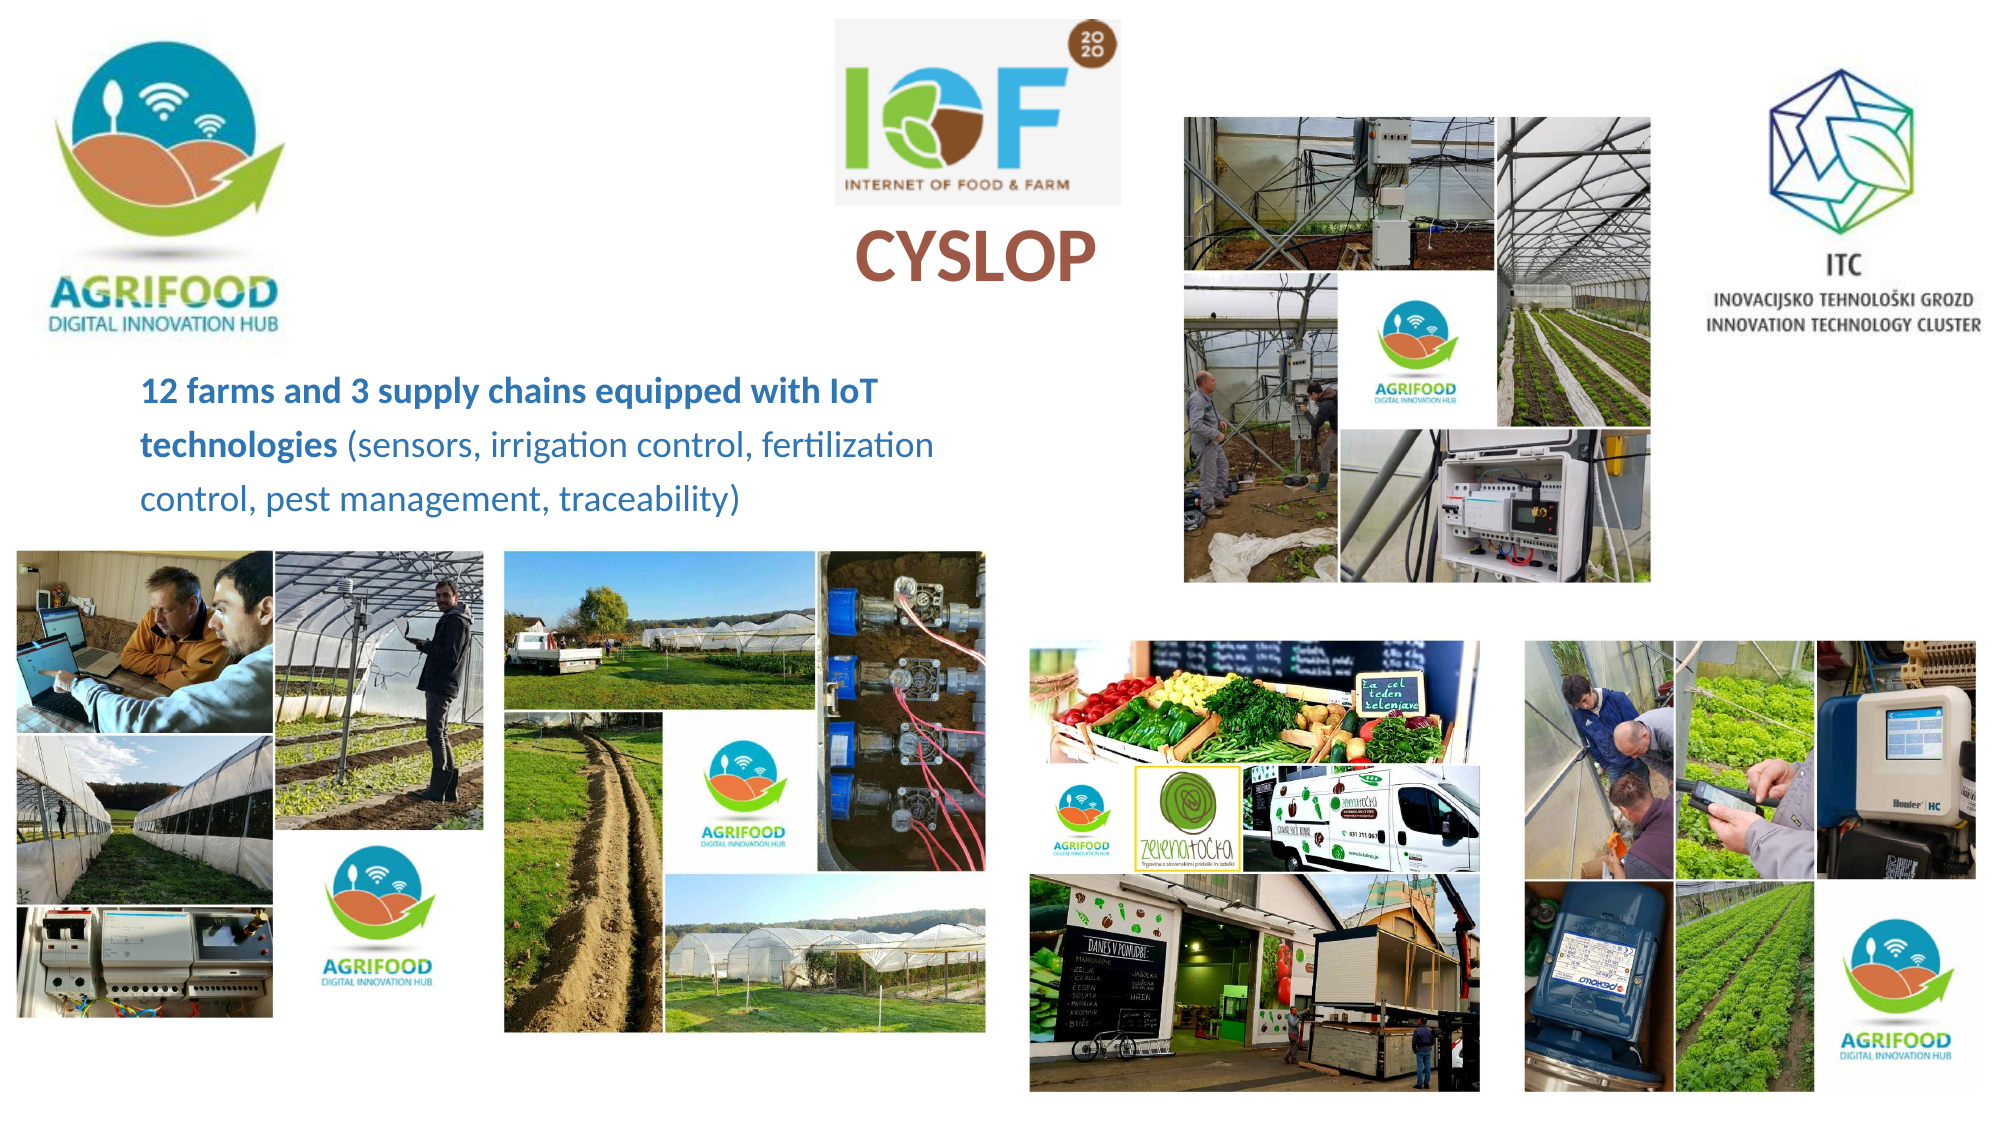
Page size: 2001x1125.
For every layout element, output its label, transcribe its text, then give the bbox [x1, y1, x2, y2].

picture [835, 19, 1121, 206]
picture [1181, 114, 1653, 585]
picture [1694, 3, 1990, 336]
text_box [347, 224, 1686, 1053]
picture [1522, 638, 1978, 1094]
text_box 12 farms and 3 supply chains equipped with IoT technologies (sensors, irrigation control, fertilization control, pest management, traceability) [125, 349, 979, 671]
picture [10, 3, 314, 358]
picture [14, 547, 486, 1020]
subtitle CYSLOP [807, 206, 1147, 306]
picture [501, 548, 988, 1035]
picture [1027, 638, 1482, 1094]
